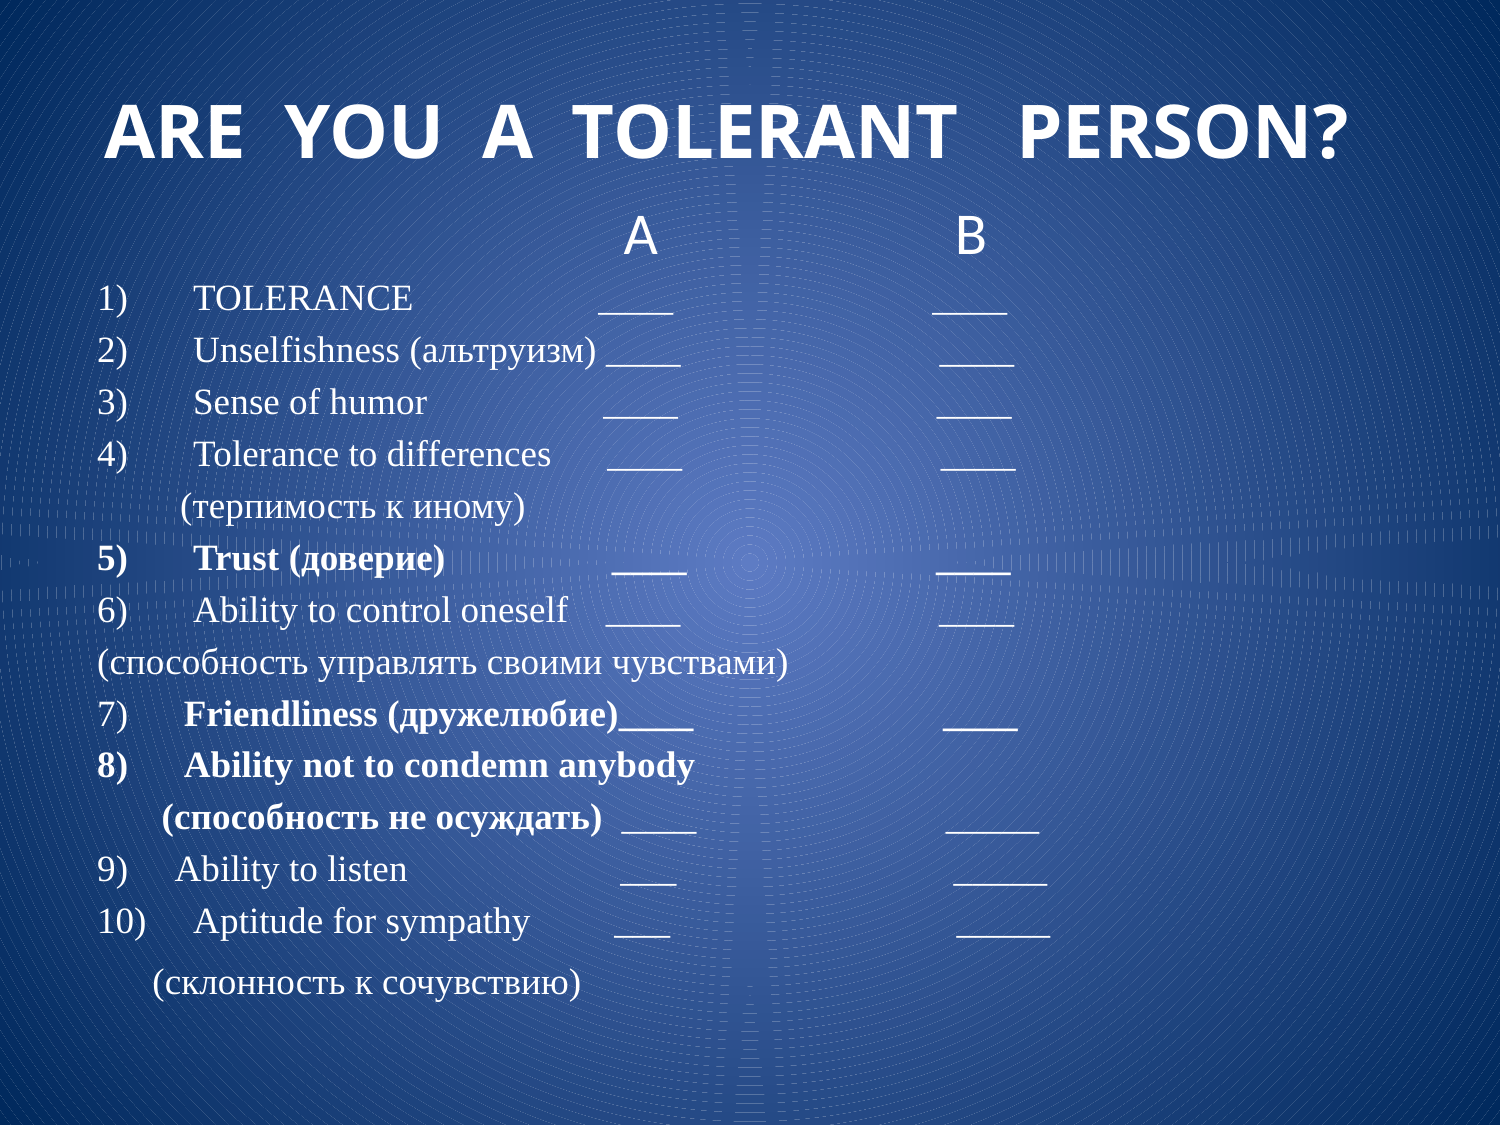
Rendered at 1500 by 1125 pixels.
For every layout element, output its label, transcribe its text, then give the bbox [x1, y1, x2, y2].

text_box [591, 274, 904, 1013]
text_box [738, 278, 1051, 1017]
title ARE YOU A TOLERANT PERSON? [70, 35, 1383, 223]
list A B TOLERANCE ____ ____ Unselfishness (альтруизм) ____ ____ Sense of humor ____ ____ Tolerance to differences ____ ____ (терпимость к иному) Trust (доверие) ____ ____ Ability to control oneself ____ ____ (способность управлять своими чувствами) 7) Friendliness (дружелюбие)____ ____ 8) Ability not to condemn anybody (способность не осуждать) ____ _____ 9) Ability to listen ___ _____ Aptitude for sympathy ___ _____ (склонность к сочувствию) [82, 187, 1445, 1050]
